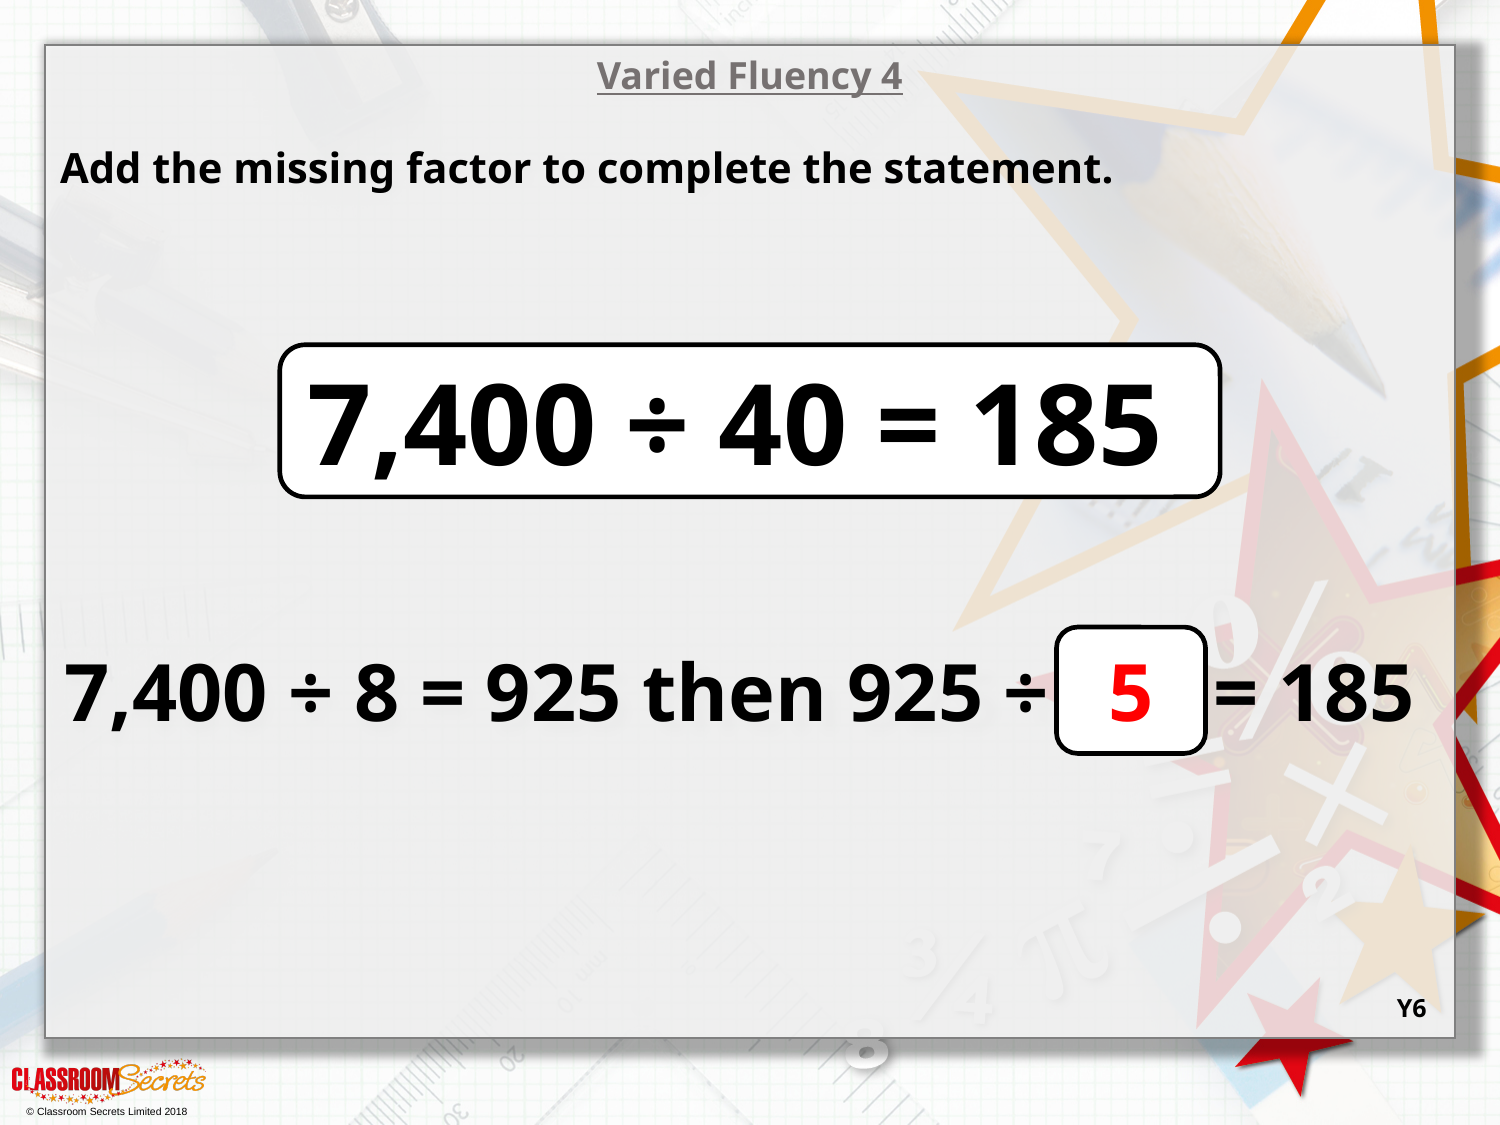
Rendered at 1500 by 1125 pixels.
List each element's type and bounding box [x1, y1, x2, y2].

picture [0, 0, 1500, 1125]
text_box [11, 1058, 207, 1125]
